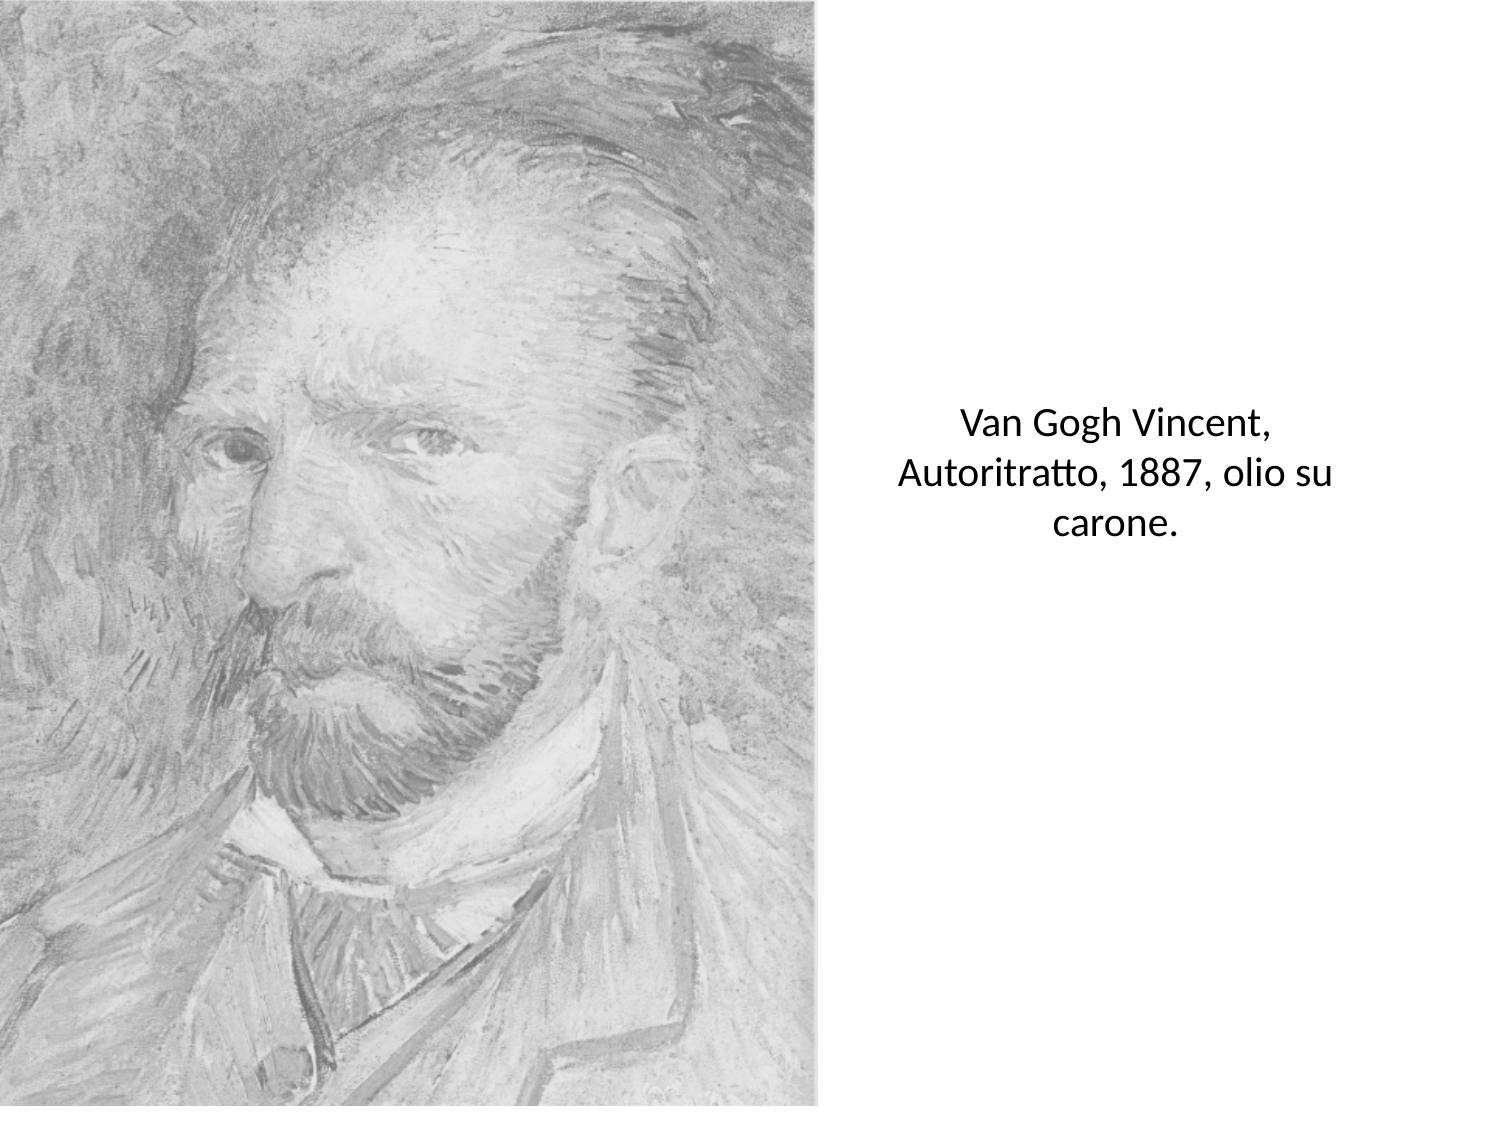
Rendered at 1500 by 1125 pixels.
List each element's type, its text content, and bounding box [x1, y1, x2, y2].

title Van Gogh Vincent, Autoritratto, 1887, olio su carone. [844, 349, 1388, 591]
picture [0, 0, 819, 1107]
